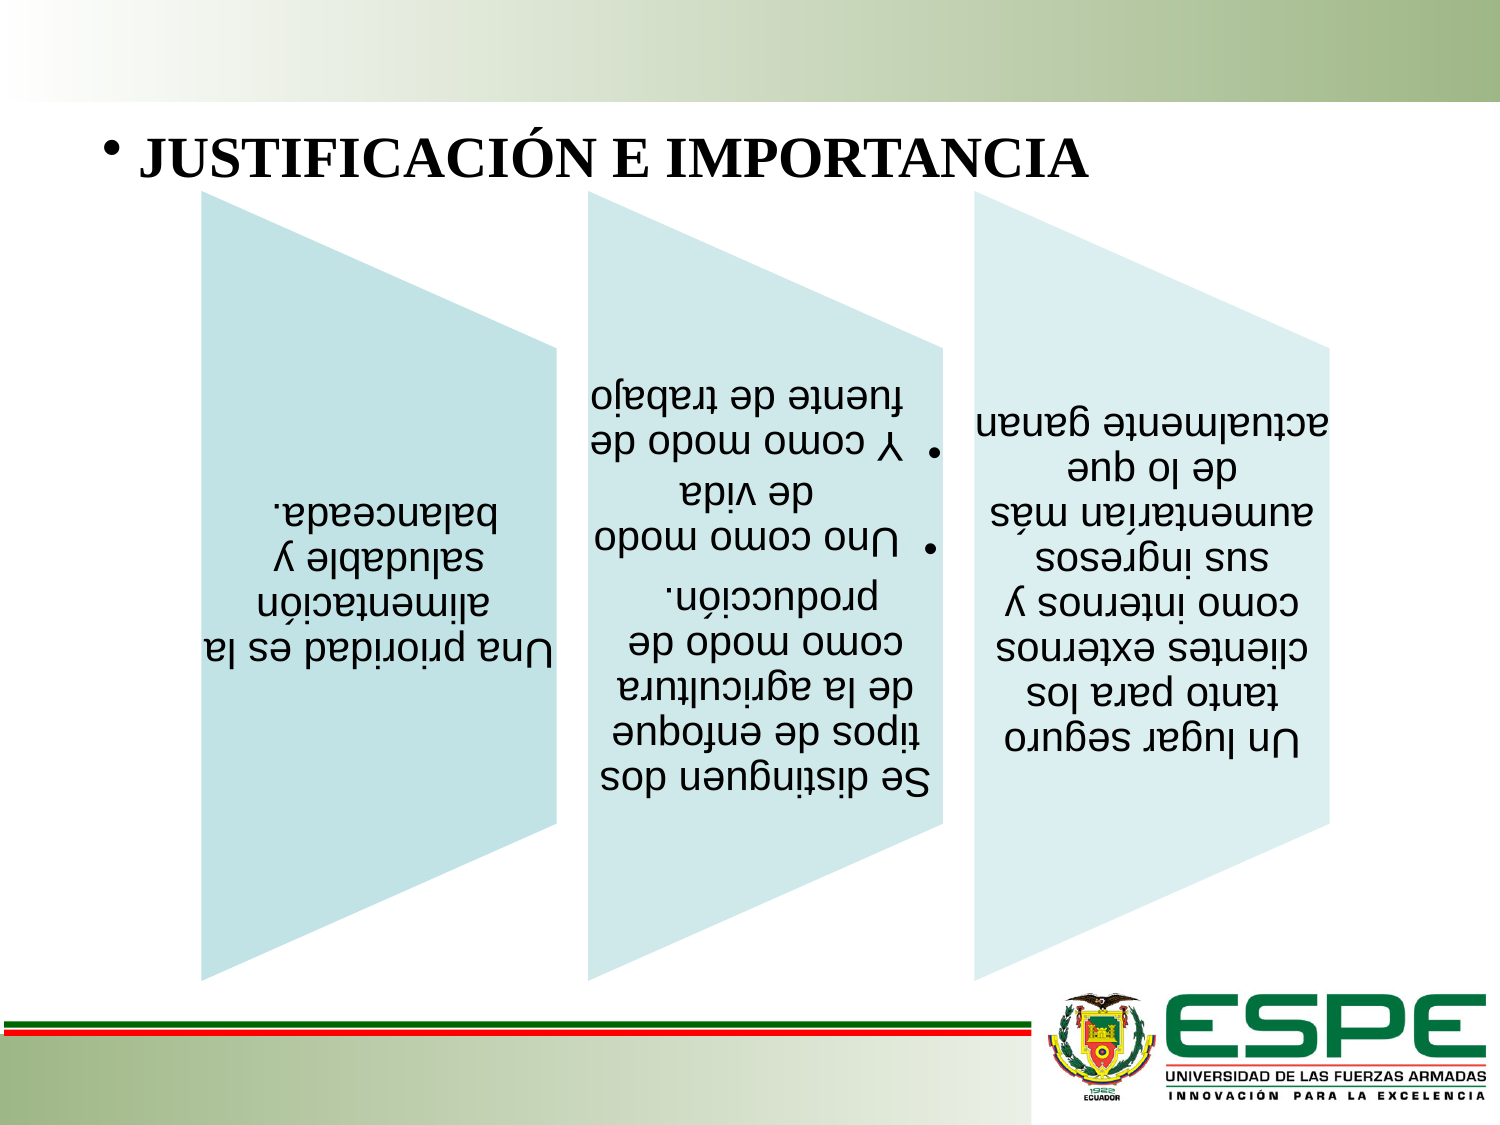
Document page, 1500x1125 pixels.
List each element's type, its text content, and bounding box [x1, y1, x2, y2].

picture [1030, 968, 1500, 1125]
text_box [198, 187, 1333, 985]
text_box JUSTIFICACIÓN E IMPORTANCIA [70, 7, 1137, 197]
